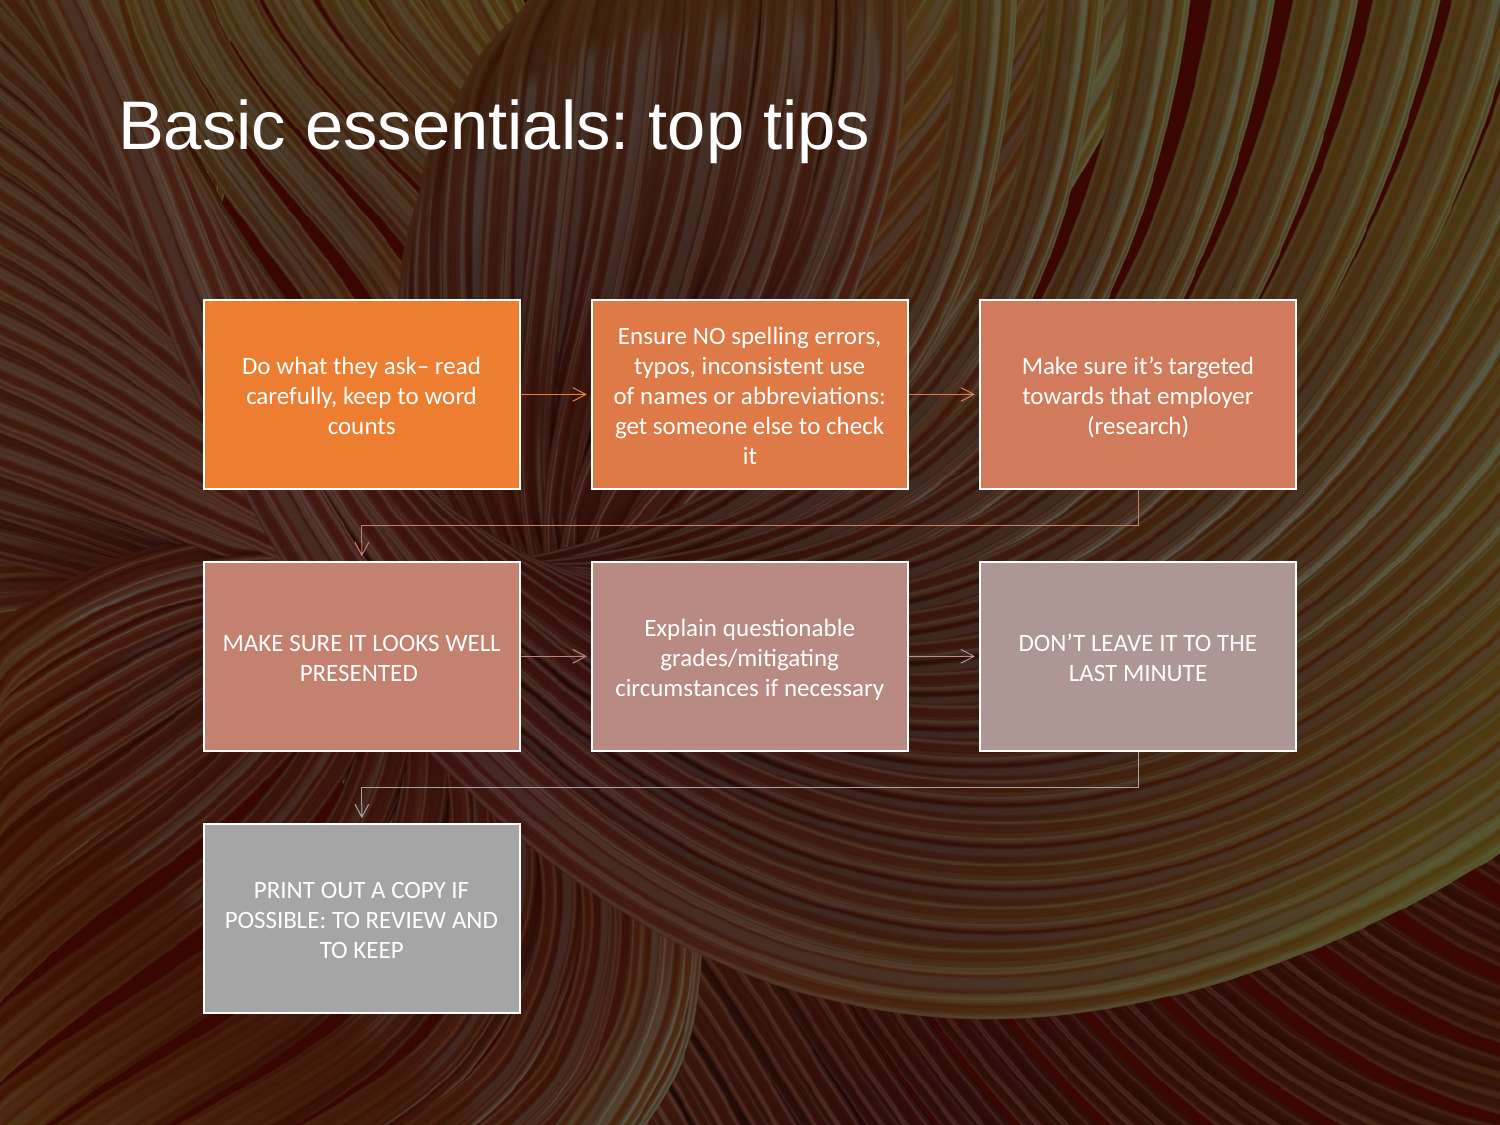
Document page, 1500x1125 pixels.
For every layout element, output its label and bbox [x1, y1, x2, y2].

list [103, 299, 1397, 1014]
picture [0, 0, 1500, 1125]
